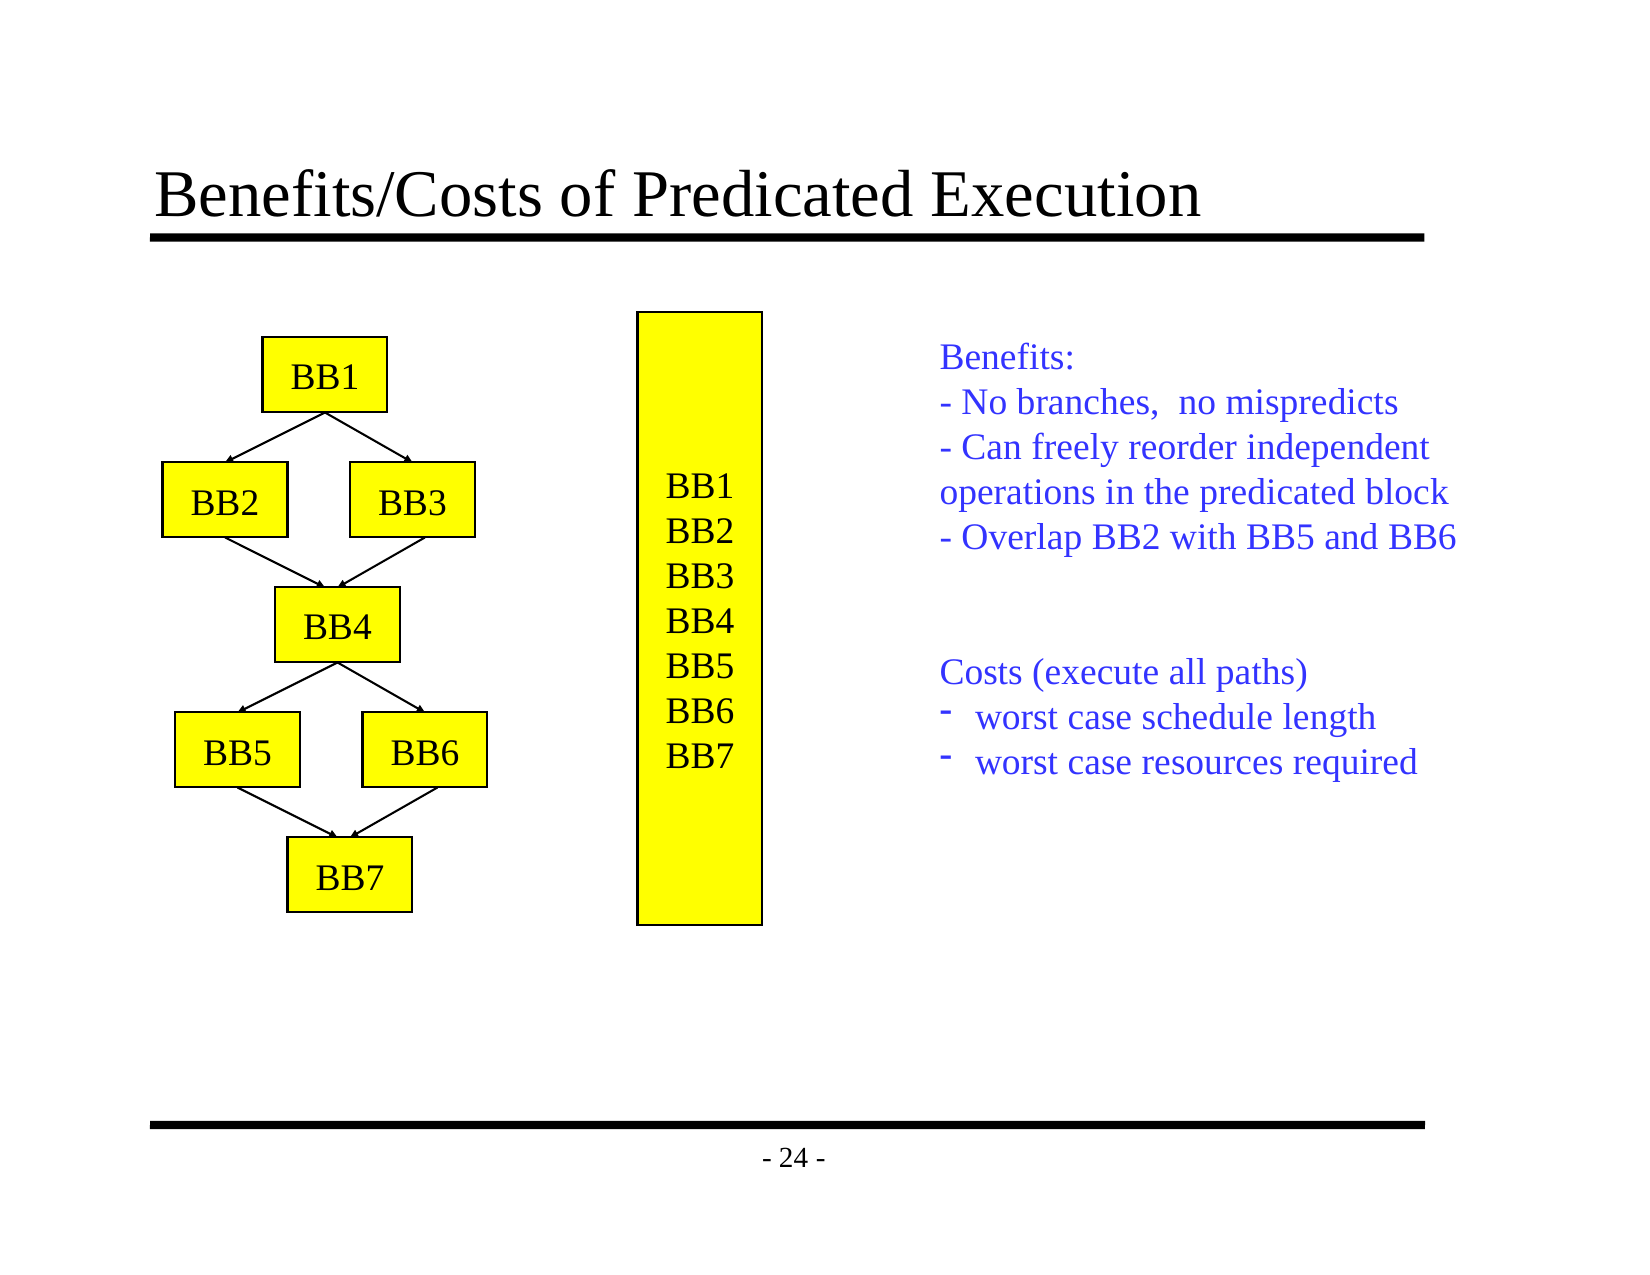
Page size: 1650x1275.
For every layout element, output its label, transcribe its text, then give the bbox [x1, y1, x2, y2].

text_box [237, 662, 338, 713]
text_box BB3 [350, 462, 475, 538]
text_box [224, 537, 325, 588]
text_box [337, 537, 426, 588]
text_box Benefits: - No branches, no mispredicts - Can freely reorder independent operations in the predicated block - Overlap BB2 with BB5 and BB6 Costs (execute all paths) worst case schedule length worst case resources required [924, 324, 1473, 790]
text_box BB1 BB2 BB3 BB4 BB5 BB6 BB7 [637, 312, 763, 925]
text_box BB1 [262, 337, 388, 413]
text_box BB5 [174, 712, 300, 788]
title Benefits/Costs of Predicated Execution [137, 137, 1538, 239]
text_box [325, 412, 413, 463]
text_box BB6 [362, 712, 488, 788]
text_box BB2 [162, 462, 288, 538]
text_box BB7 [287, 837, 413, 913]
text_box [225, 412, 326, 463]
text_box [349, 787, 438, 838]
text_box [237, 787, 338, 838]
text_box BB4 [275, 587, 400, 663]
text_box [338, 662, 425, 713]
